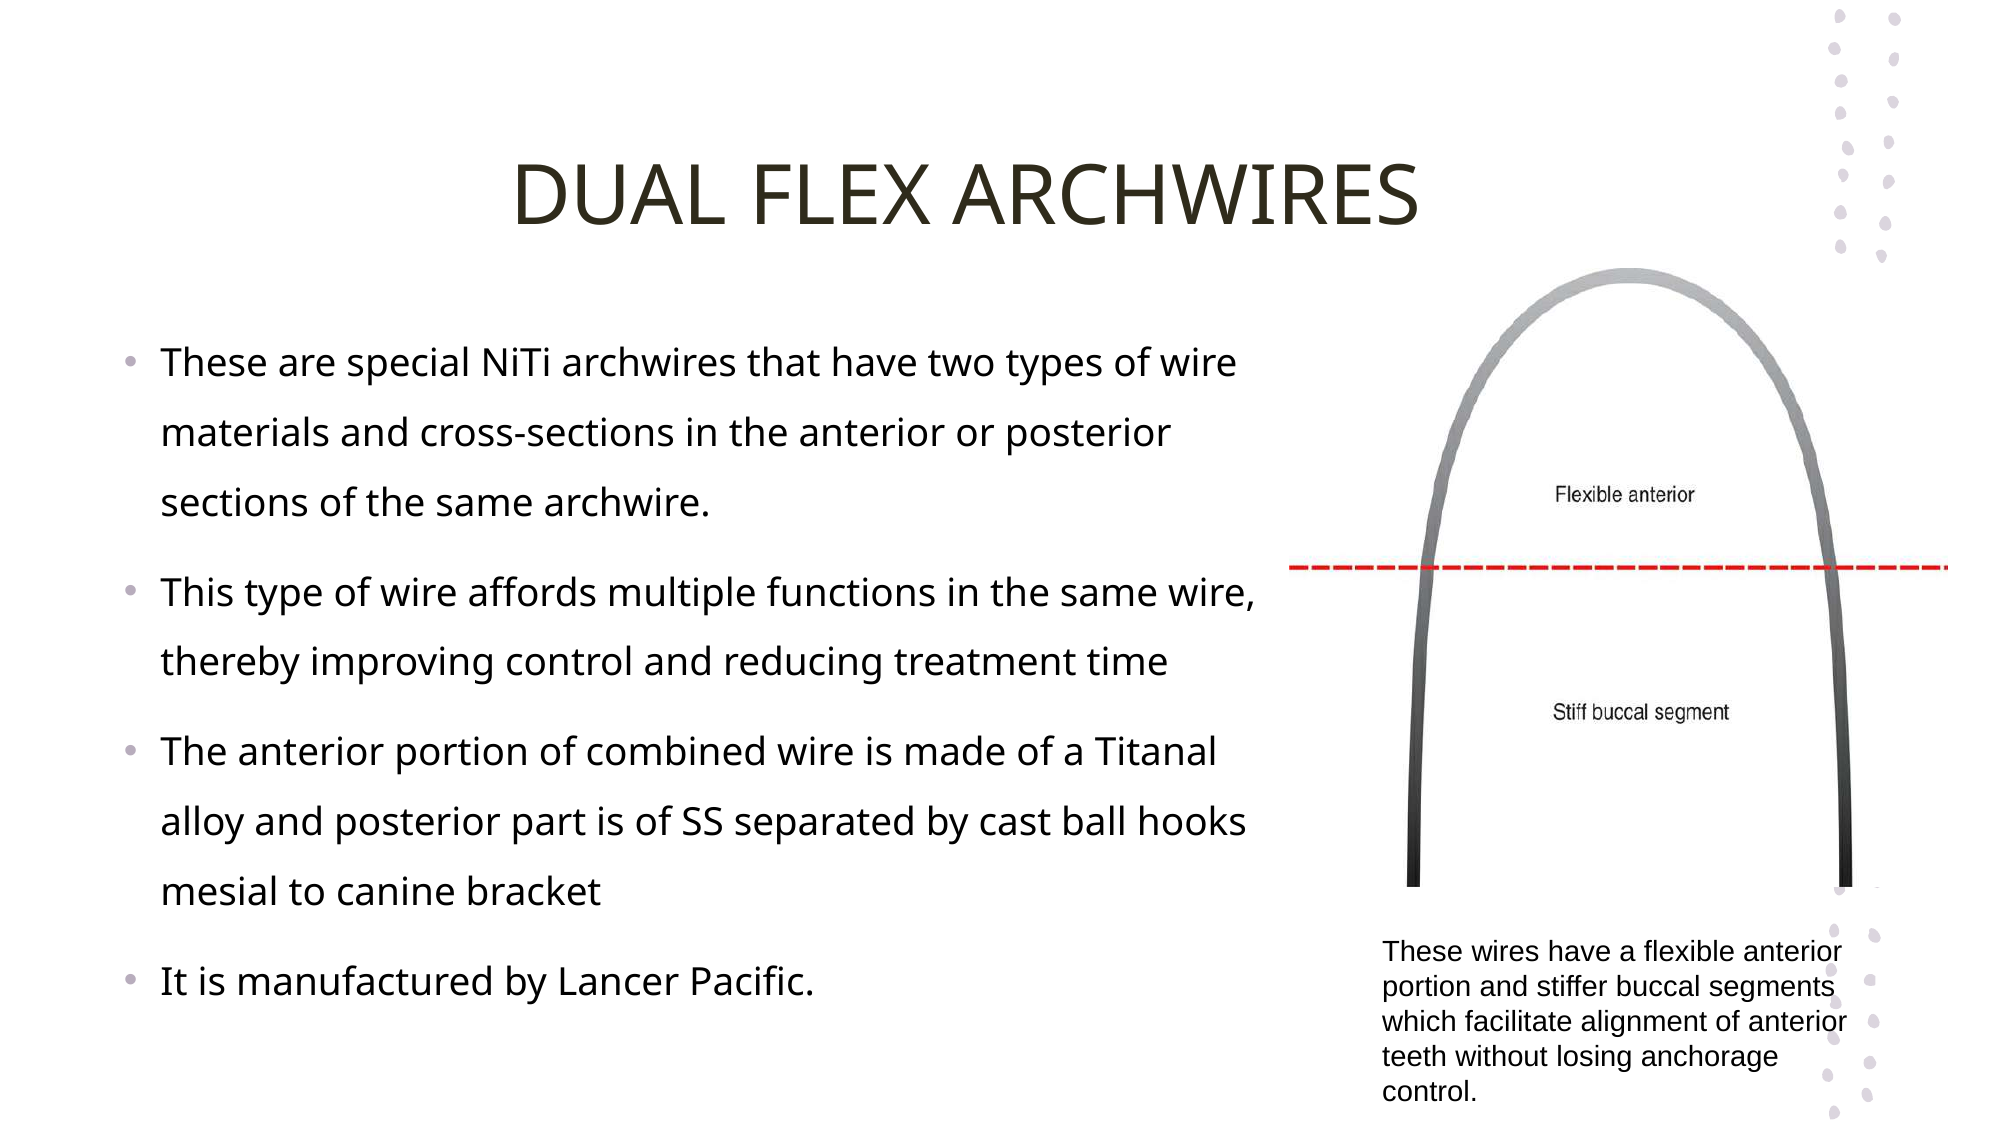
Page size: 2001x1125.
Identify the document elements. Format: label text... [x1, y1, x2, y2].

title DUAL FLEX ARCHWIRES [175, 82, 1756, 300]
text_box These wires have a flexible anterior portion and stiffer buccal segments which facilitate alignment of anterior teeth without losing anchorage control. [1367, 925, 1907, 1115]
picture [1289, 268, 1948, 887]
list These are special NiTi archwires that have two types of wire materials and cross-sections in the anterior or posterior sections of the same archwire. This type of wire affords multiple functions in the same wire, thereby improving control and reducing treatment time The anterior portion of combined wire is made of a Titanal alloy and posterior part is of SS separated by cast ball hooks mesial to canine bracket It is manufactured by Lancer Pacific. [108, 307, 1290, 1022]
